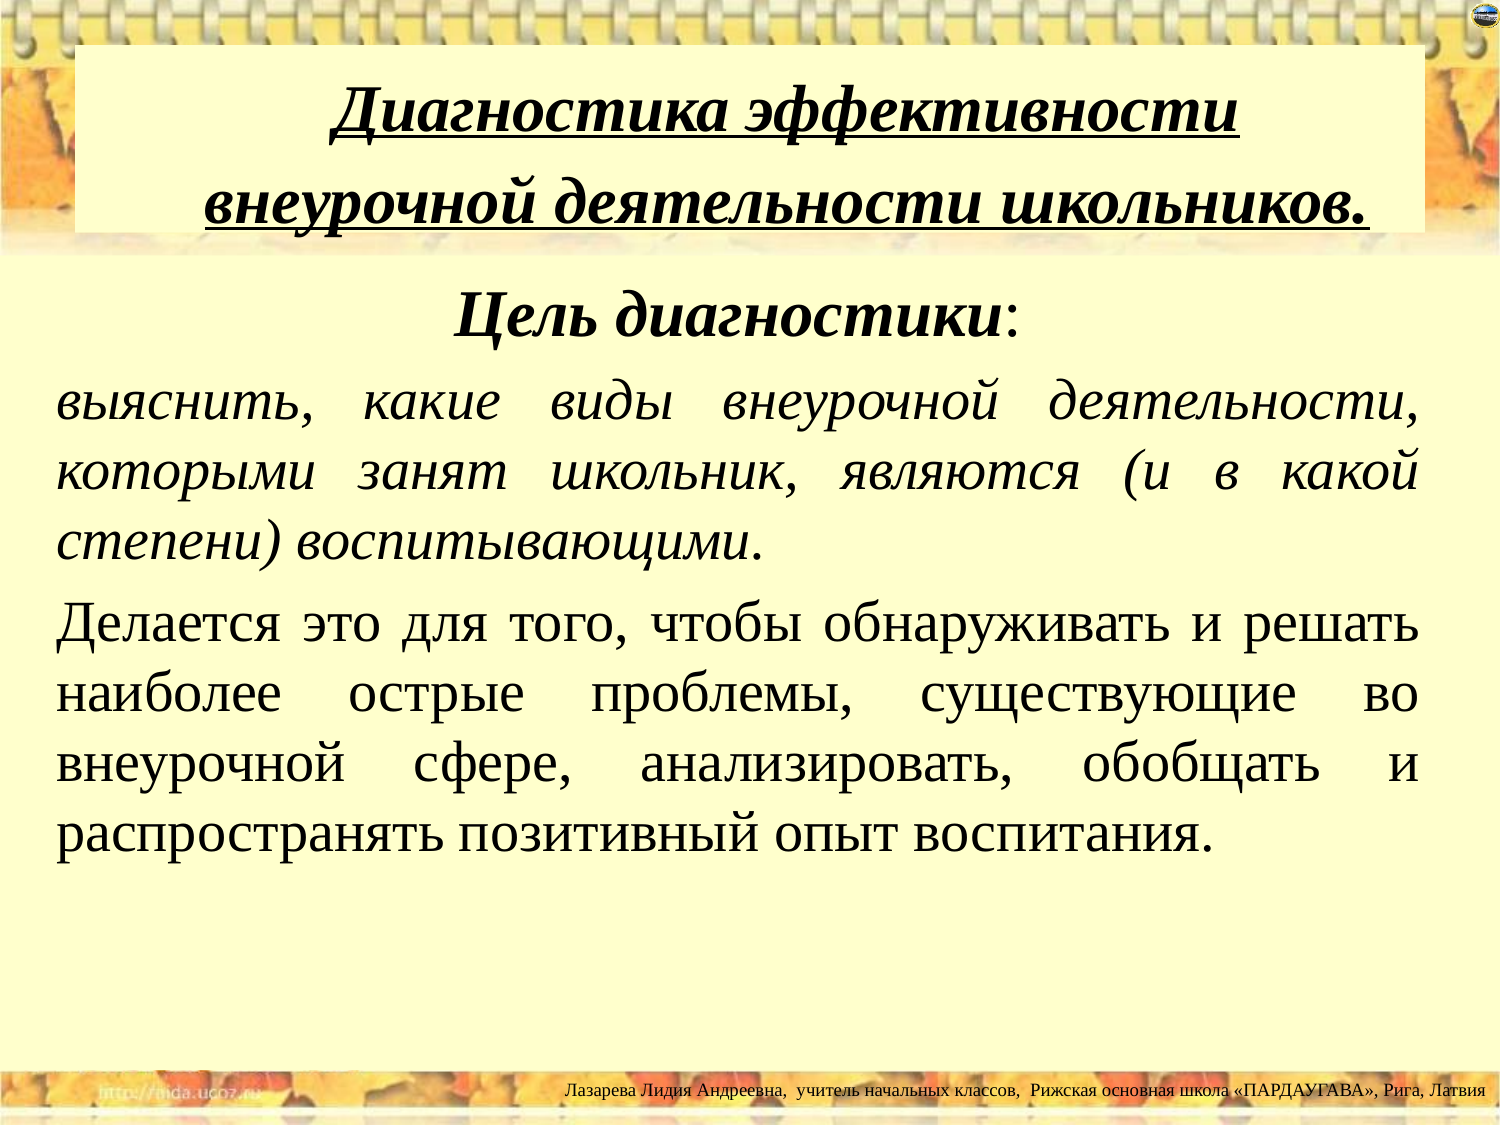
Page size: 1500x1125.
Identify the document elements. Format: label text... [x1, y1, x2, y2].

picture [0, 0, 1500, 255]
picture [0, 1071, 1500, 1125]
list Цель диагностики: выяснить, какие виды внеурочной деятельности, которыми занят школьник, являются (и в какой степени) воспитывающими. Делается это для того, чтобы обнаруживать и решать наиболее острые проблемы, существующие во внеурочной сфере, анализировать, обобщать и распространять позитивный опыт воспитания. [41, 262, 1436, 1059]
title Диагностика эффективности внеурочной деятельности школьников. [75, 45, 1425, 233]
